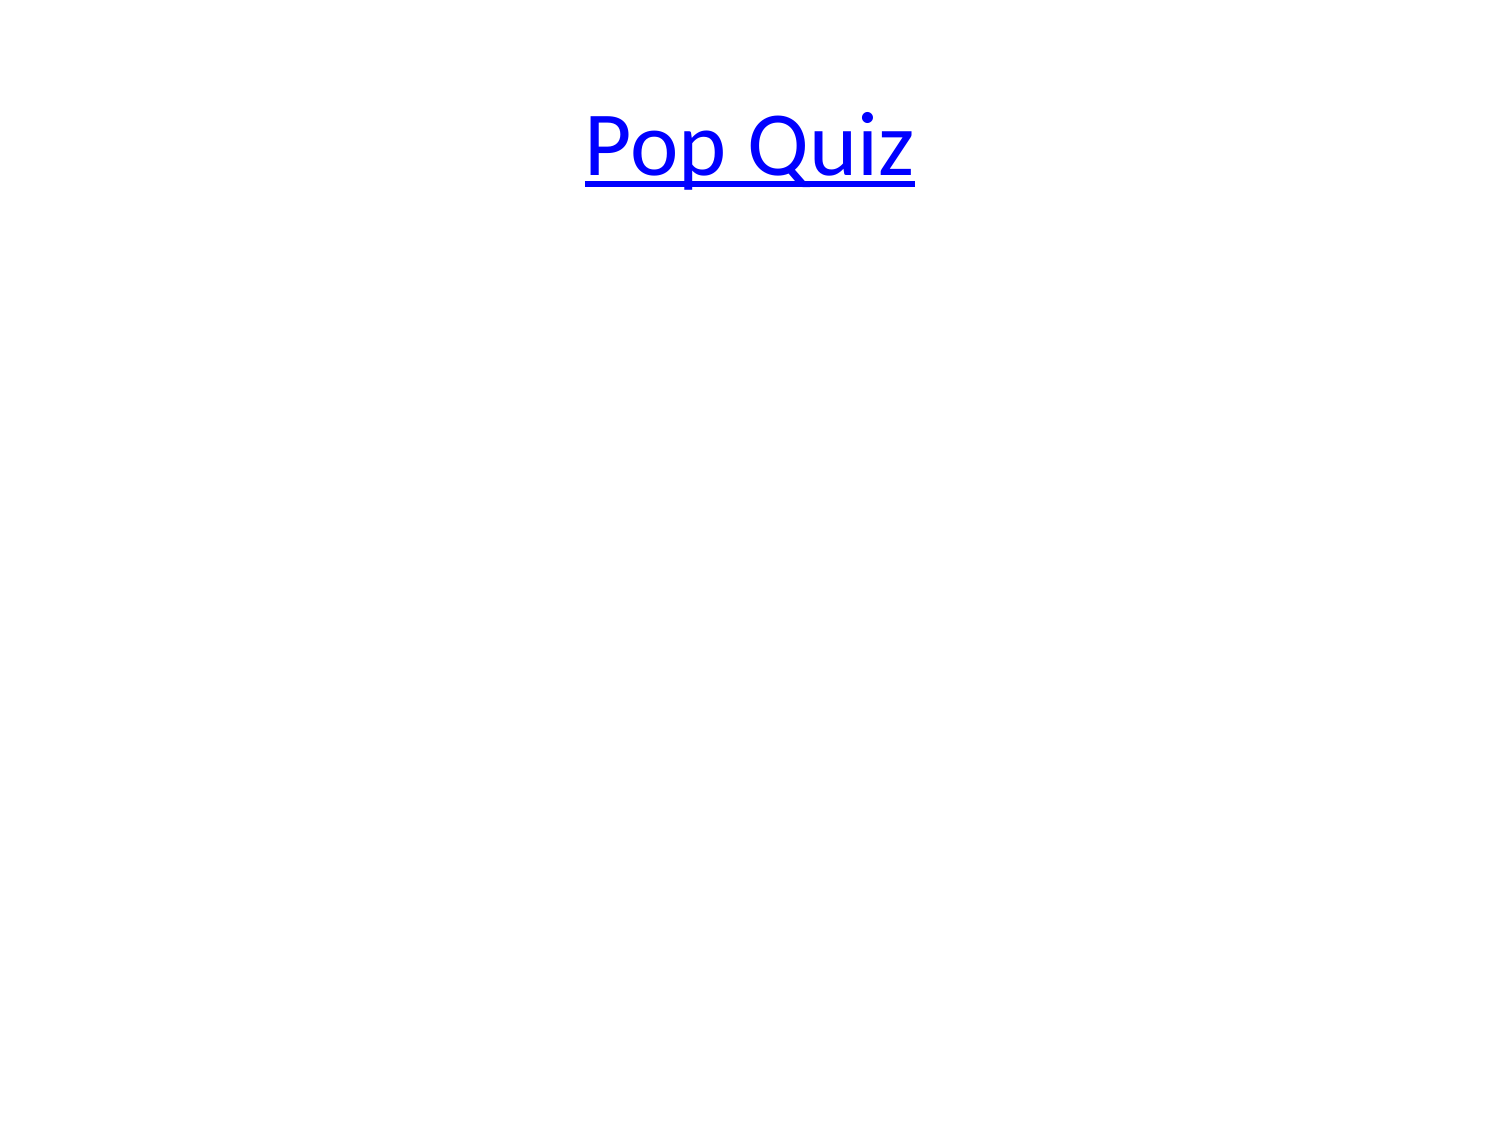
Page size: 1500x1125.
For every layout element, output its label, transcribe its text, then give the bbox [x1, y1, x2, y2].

title Pop Quiz [75, 45, 1425, 233]
